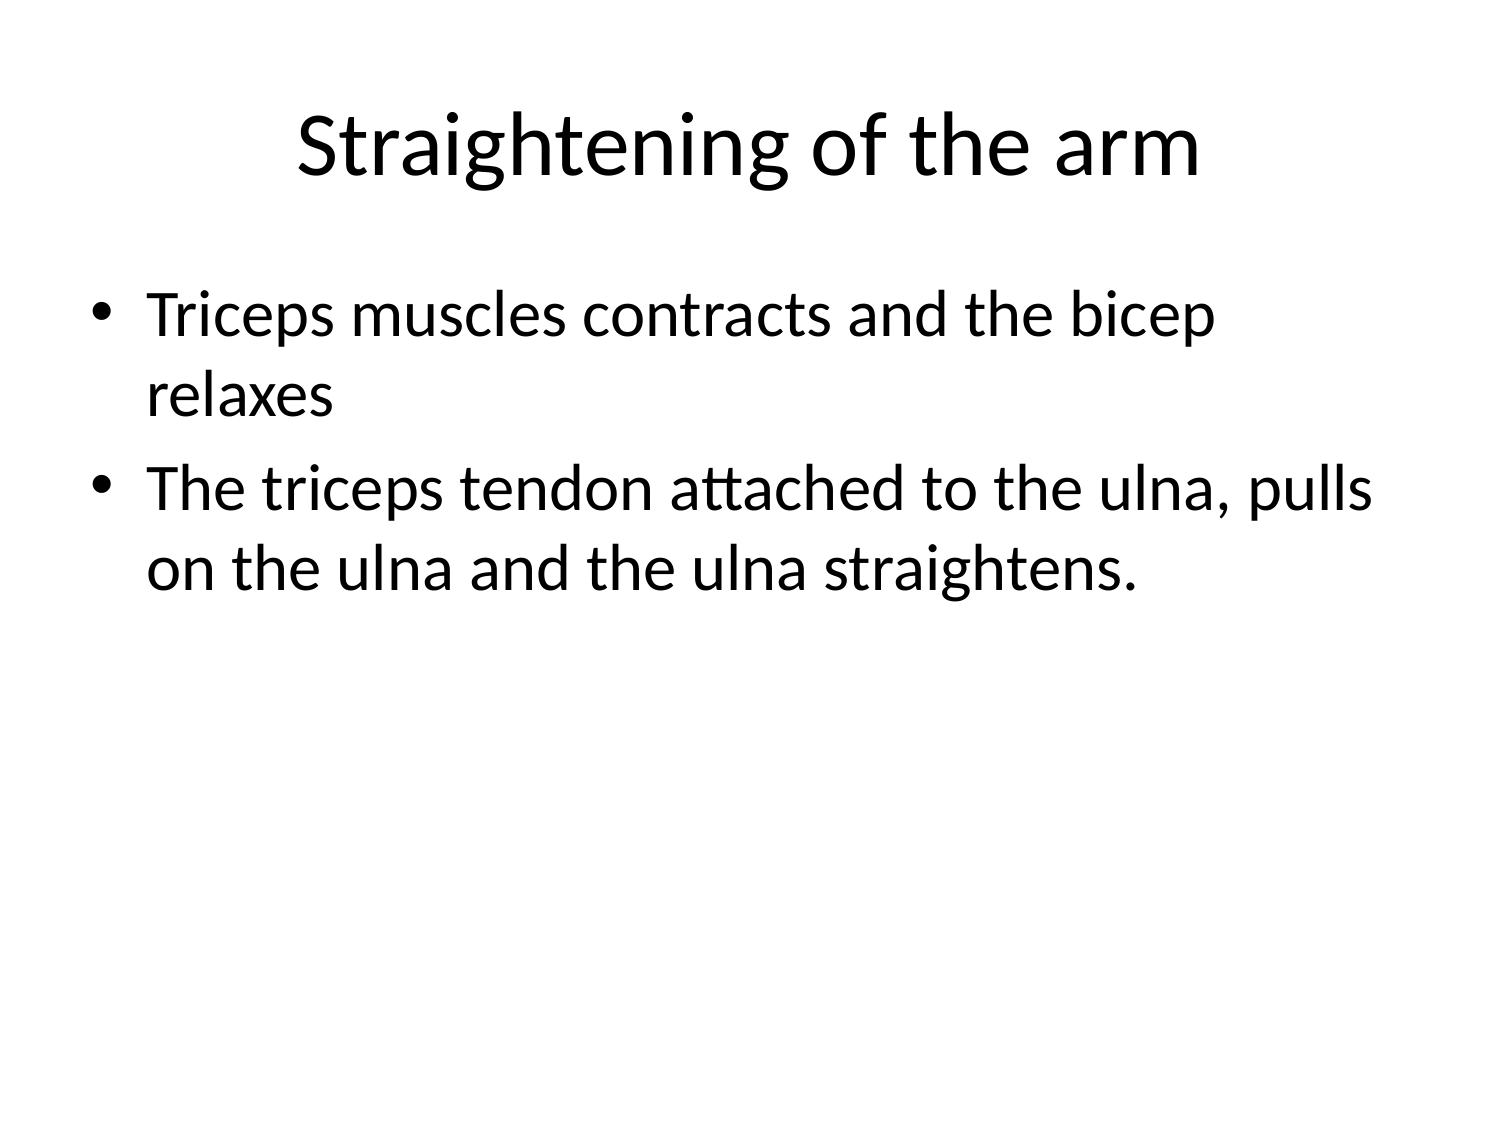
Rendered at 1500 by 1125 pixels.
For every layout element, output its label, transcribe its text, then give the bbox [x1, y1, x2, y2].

list Triceps muscles contracts and the bicep relaxes The triceps tendon attached to the ulna, pulls on the ulna and the ulna straightens. [75, 262, 1425, 1005]
title Straightening of the arm [75, 45, 1425, 233]
